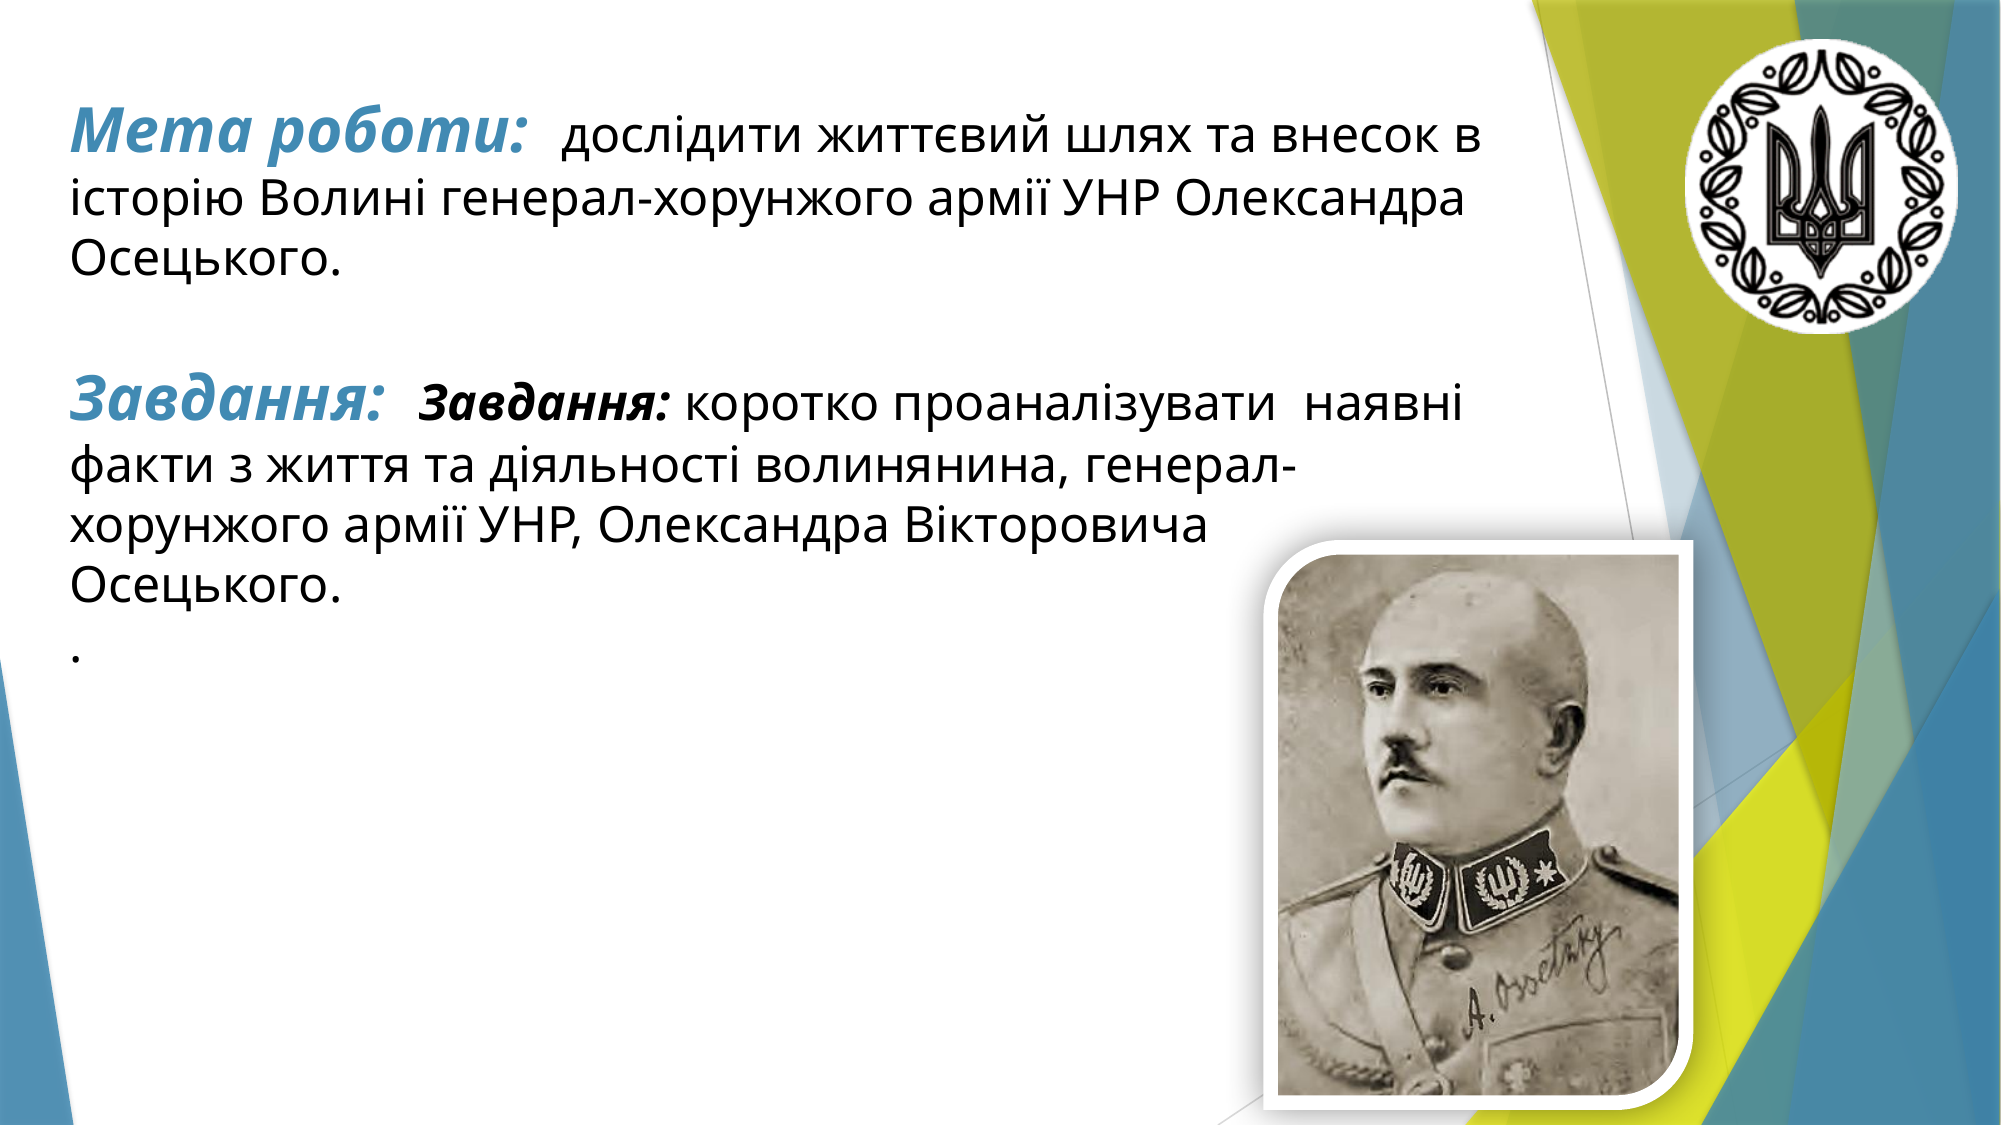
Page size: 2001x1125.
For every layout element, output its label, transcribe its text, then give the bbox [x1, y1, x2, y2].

text_box Завдання: Завдання: коротко проаналізувати наявні факти з життя та діяльності волинянина, генерал-хорунжого армії УНР, Олександра Вікторовича Осецького. . [54, 350, 1499, 741]
text_box Мета роботи: дослідити життєвий шлях та внесок в історію Волині генерал-хорунжого армії УНР Олександра Осецького. [54, 78, 1567, 293]
picture [1685, 39, 1958, 335]
picture [1270, 546, 1687, 1104]
